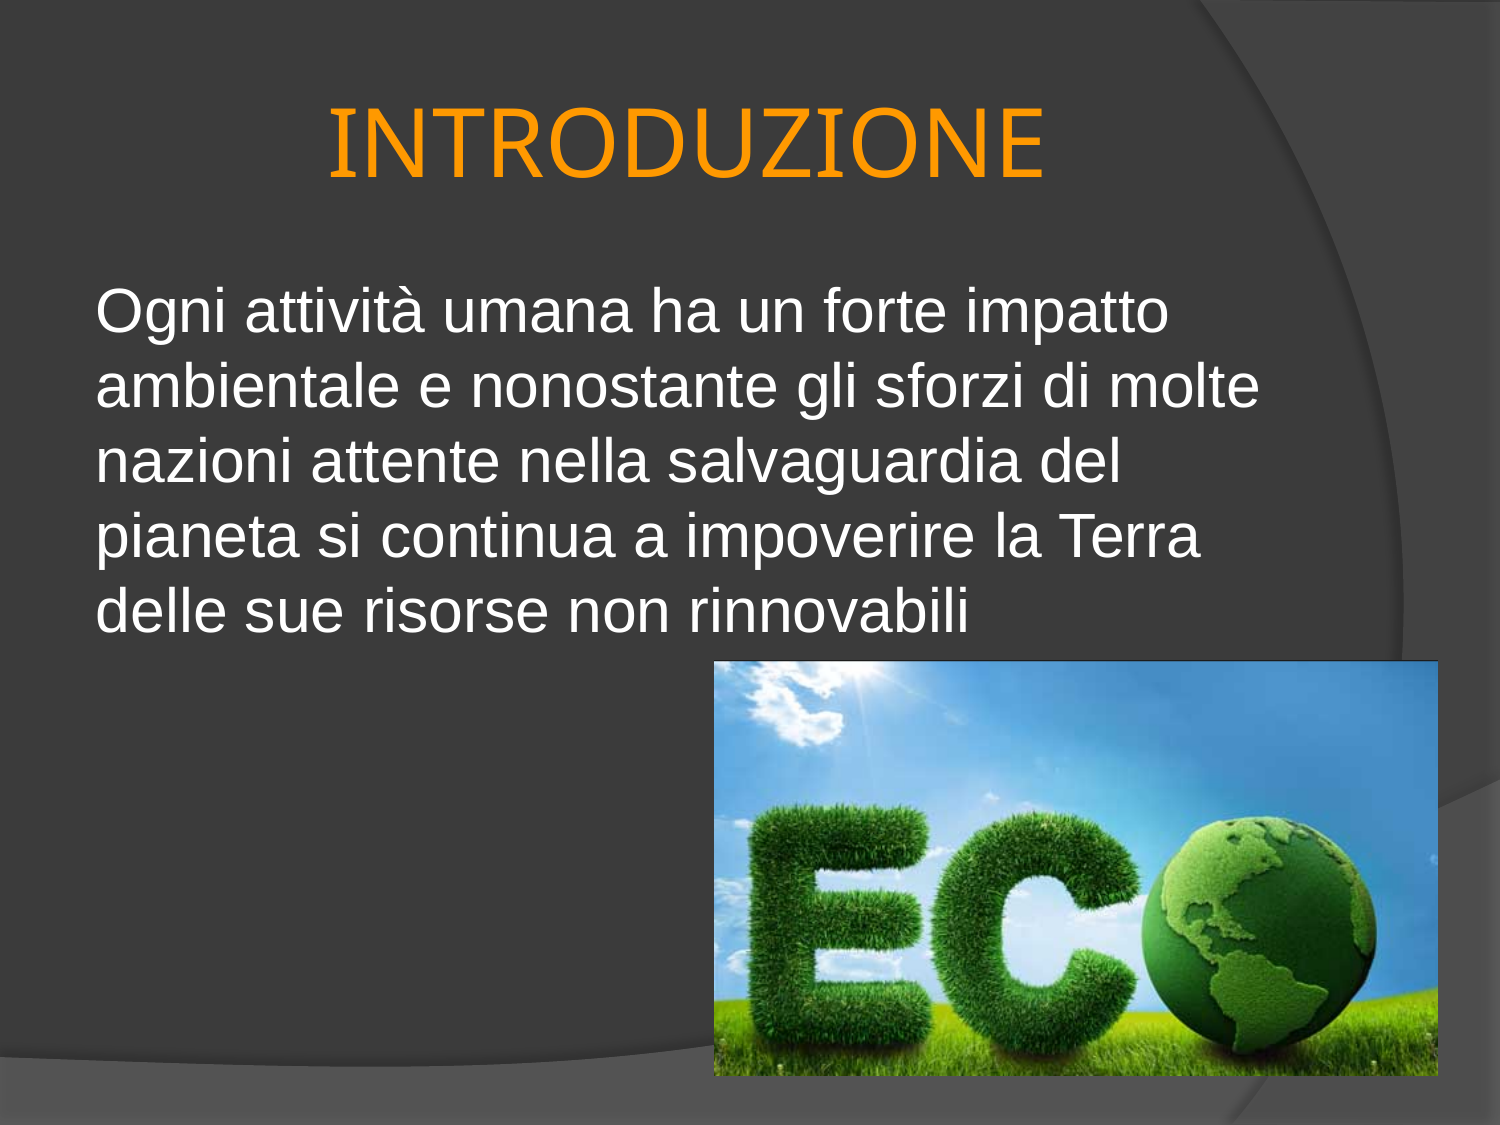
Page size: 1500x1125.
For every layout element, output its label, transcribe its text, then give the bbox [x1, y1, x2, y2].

title INTRODUZIONE [75, 45, 1300, 233]
list Ogni attività umana ha un forte impatto ambientale e nonostante gli sforzi di molte nazioni attente nella salvaguardia del pianeta si continua a impoverire la Terra delle sue risorse non rinnovabili [75, 262, 1300, 1005]
picture [714, 660, 1438, 1076]
